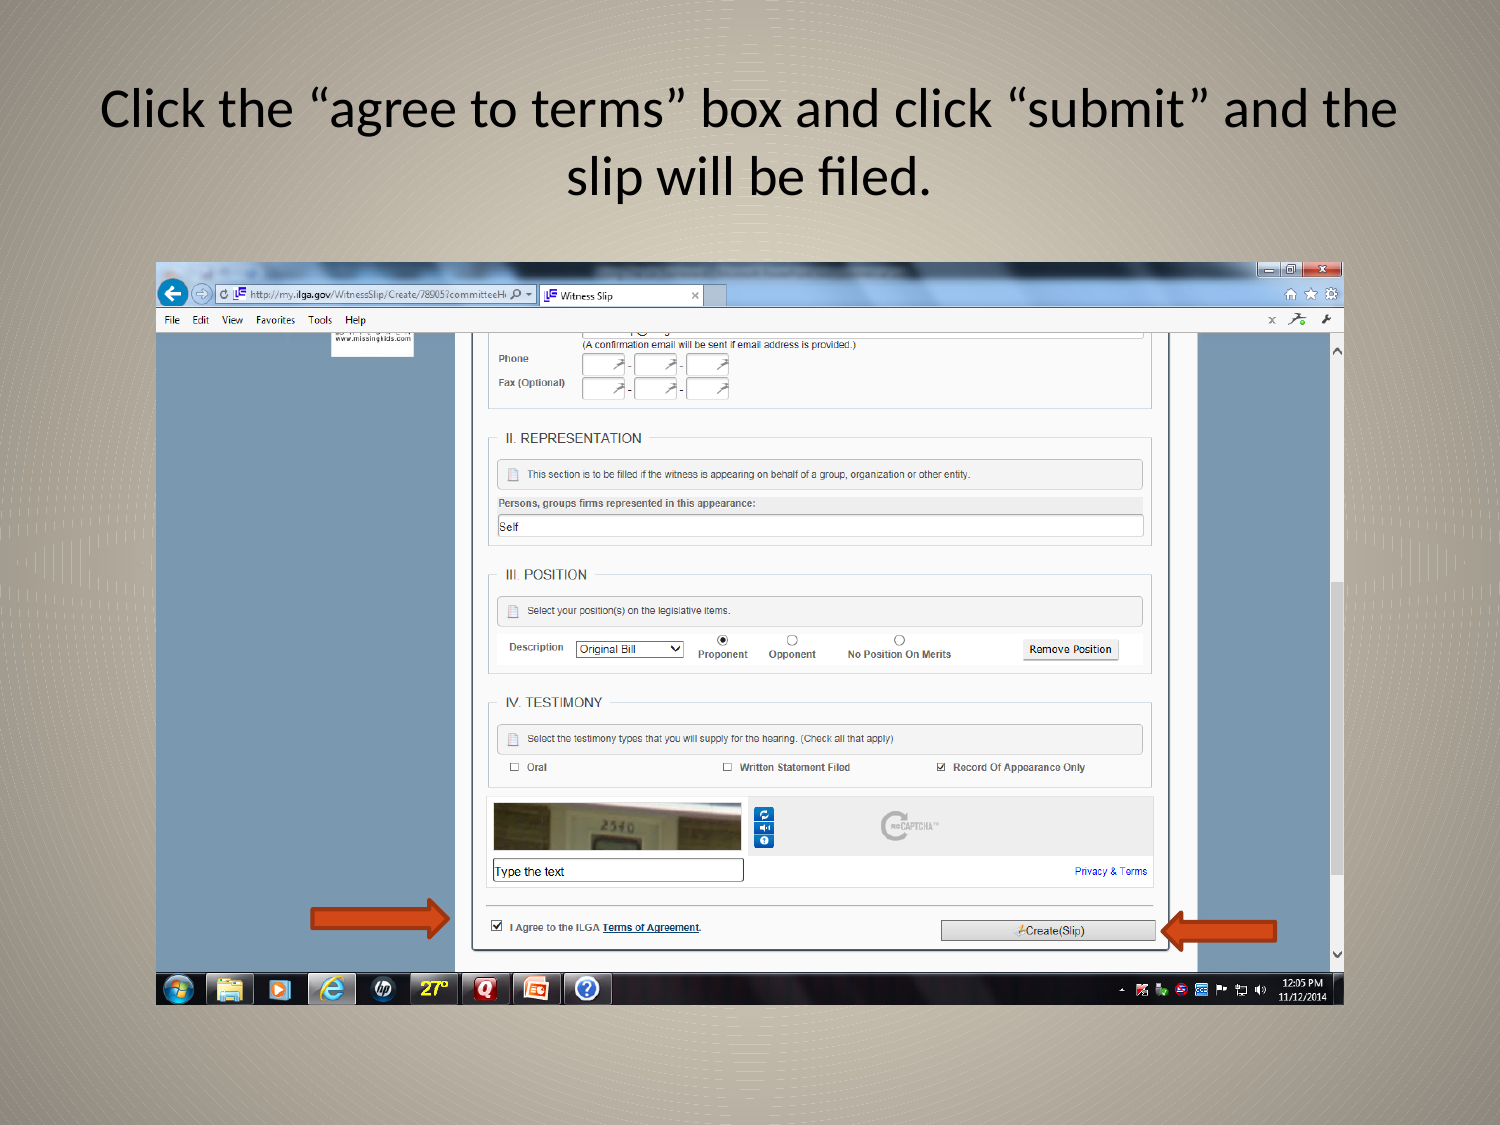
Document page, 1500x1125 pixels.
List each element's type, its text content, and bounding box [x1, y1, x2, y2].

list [155, 262, 1345, 1006]
title Click the “agree to terms” box and click “submit” and the slip will be filed. [75, 45, 1425, 233]
